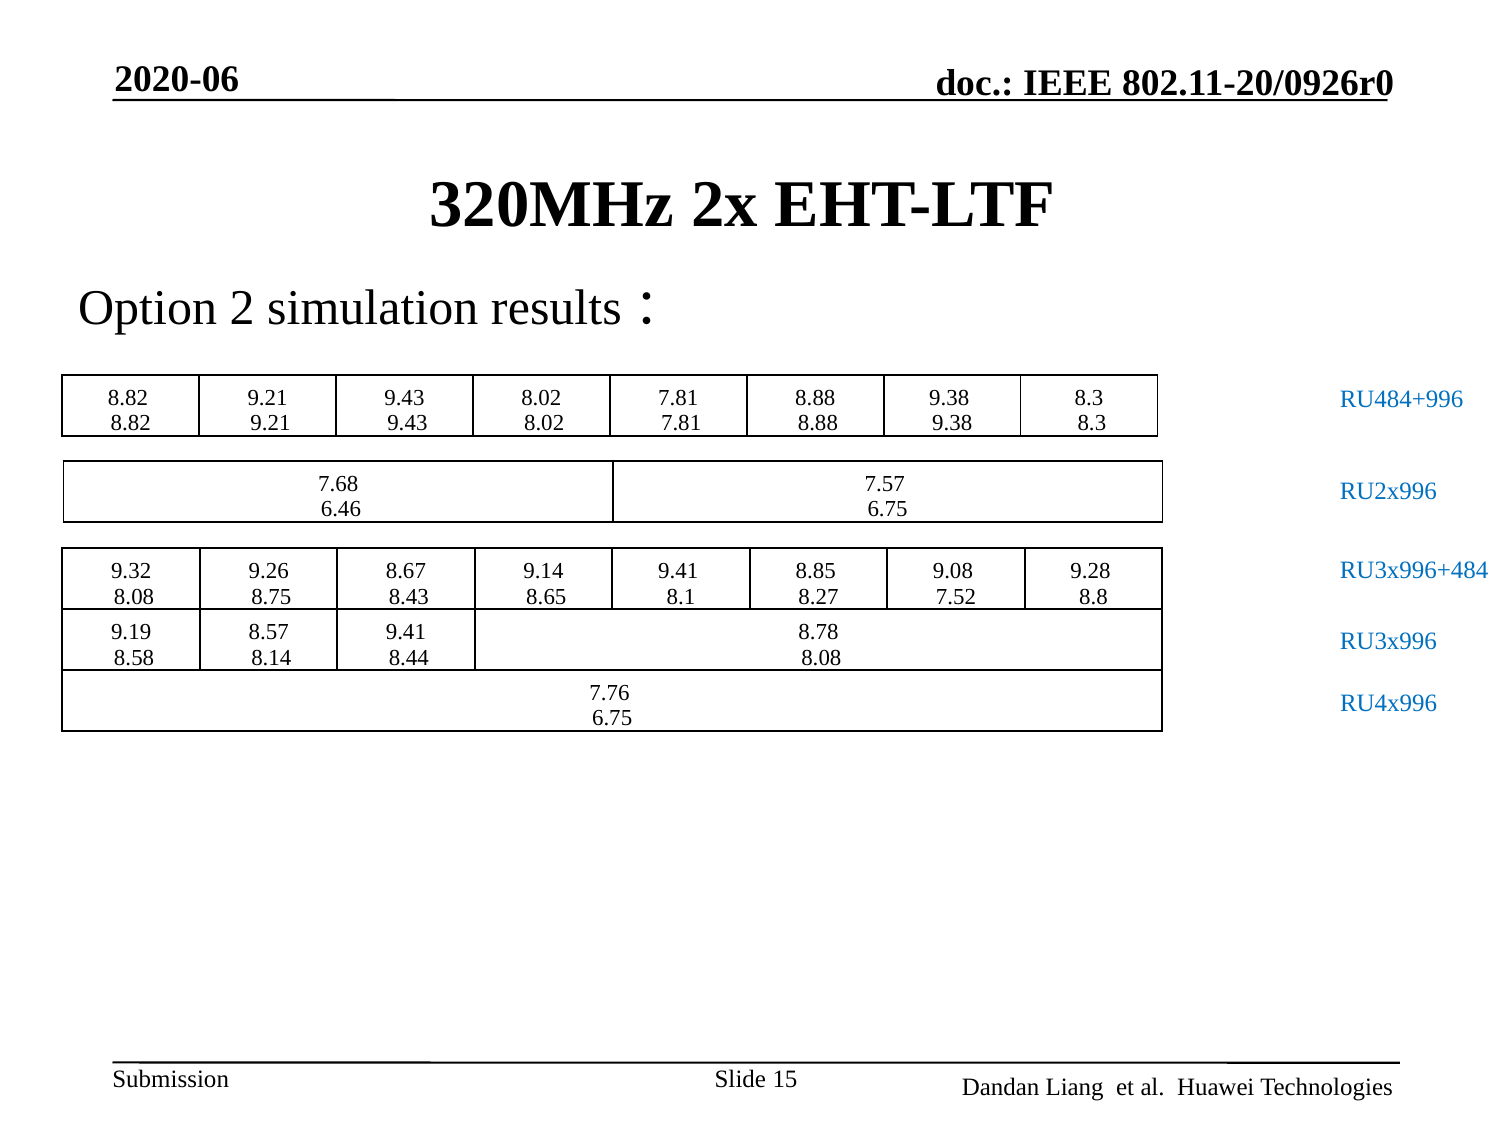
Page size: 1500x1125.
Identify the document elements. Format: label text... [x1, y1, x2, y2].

table_header 8.3 8.3 [1021, 376, 1157, 435]
table_cell 9.19 8.58 [63, 610, 199, 669]
table_header 7.81 7.81 [611, 376, 746, 435]
table_header 9.32 8.08 [63, 549, 199, 608]
table_header 9.21 9.21 [200, 376, 335, 435]
table_header 8.85 8.27 [751, 549, 886, 608]
text_box RU484+996 [1325, 375, 1489, 420]
table_cell 9.41 8.44 [338, 610, 474, 669]
slide_number Slide 15 [712, 1061, 800, 1123]
text_box RU3x996 [1324, 617, 1500, 662]
table_header 9.26 8.75 [201, 549, 336, 608]
table_header 9.28 8.8 [1026, 549, 1161, 608]
table_header 7.57 6.75 [614, 462, 1162, 521]
table_cell 8.78 8.08 [476, 610, 1161, 669]
table_header 9.08 7.52 [888, 549, 1024, 608]
table_cell 8.57 8.14 [201, 610, 336, 669]
table_header 9.43 9.43 [337, 376, 472, 435]
table_header 9.38 9.38 [885, 376, 1020, 435]
table_header 9.41 8.1 [613, 549, 749, 608]
text_box RU3x996+484 [1324, 545, 1500, 591]
text_box Option 2 simulation results： [63, 266, 826, 362]
title 320MHz 2x EHT-LTF [112, 112, 1388, 288]
slide_number 2020-06 [114, 54, 423, 100]
table_header 9.14 8.65 [476, 549, 611, 608]
table_header 8.82 8.82 [63, 376, 198, 435]
text_box RU4x996 [1325, 679, 1500, 725]
table_header 7.68 6.46 [64, 462, 612, 521]
table_header 8.02 8.02 [474, 376, 609, 435]
table_header 8.88 8.88 [748, 376, 883, 435]
text_box RU2x996 [1325, 467, 1489, 512]
table_header 8.67 8.43 [338, 549, 474, 608]
table_cell 7.76 6.75 [63, 671, 1161, 730]
